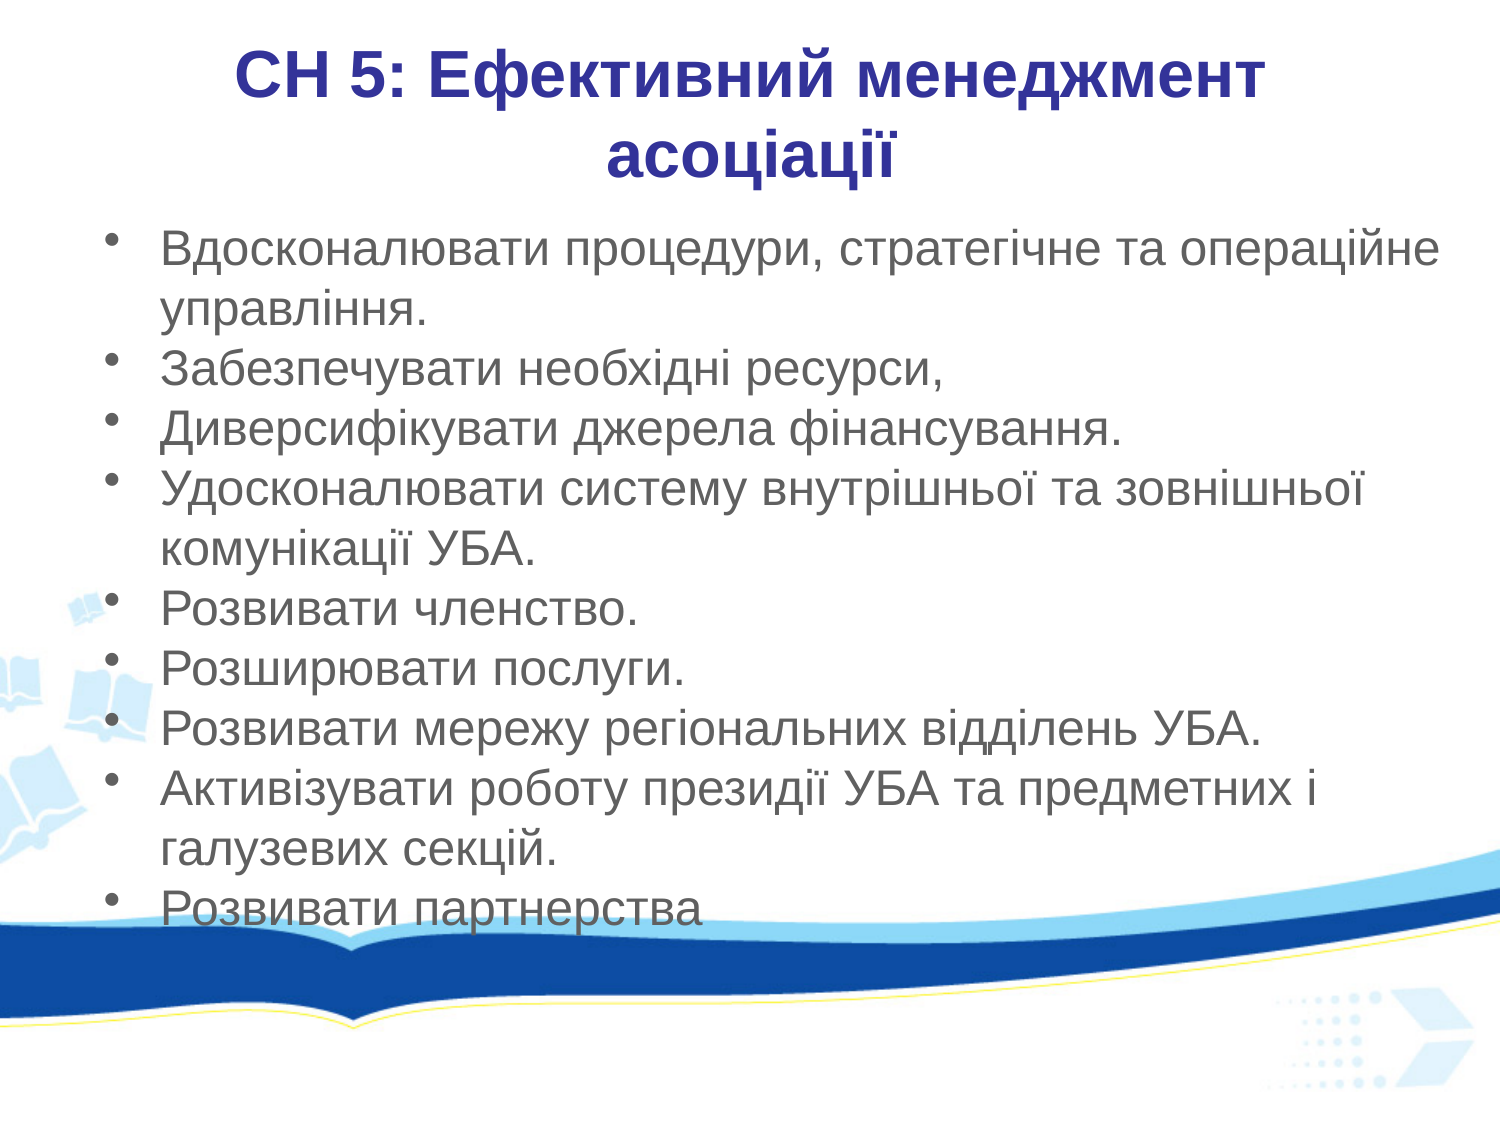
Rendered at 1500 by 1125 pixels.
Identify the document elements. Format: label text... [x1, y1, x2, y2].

picture [0, 0, 1500, 1125]
title СН 5: Ефективний менеджмент асоціації [76, 101, 1427, 210]
list Вдосконалювати процедури, стратегічне та операційне управління. Забезпечувати необхідні ресурси, Диверсифікувати джерела фінансування. Удосконалювати систему внутрішньої та зовнішньої комунікації УБА. Розвивати членство. Розширювати послуги. Розвивати мережу регіональних відділень УБА. Активізувати роботу президії УБА та предметних і галузевих секцій. Розвивати партнерства [88, 207, 1500, 951]
